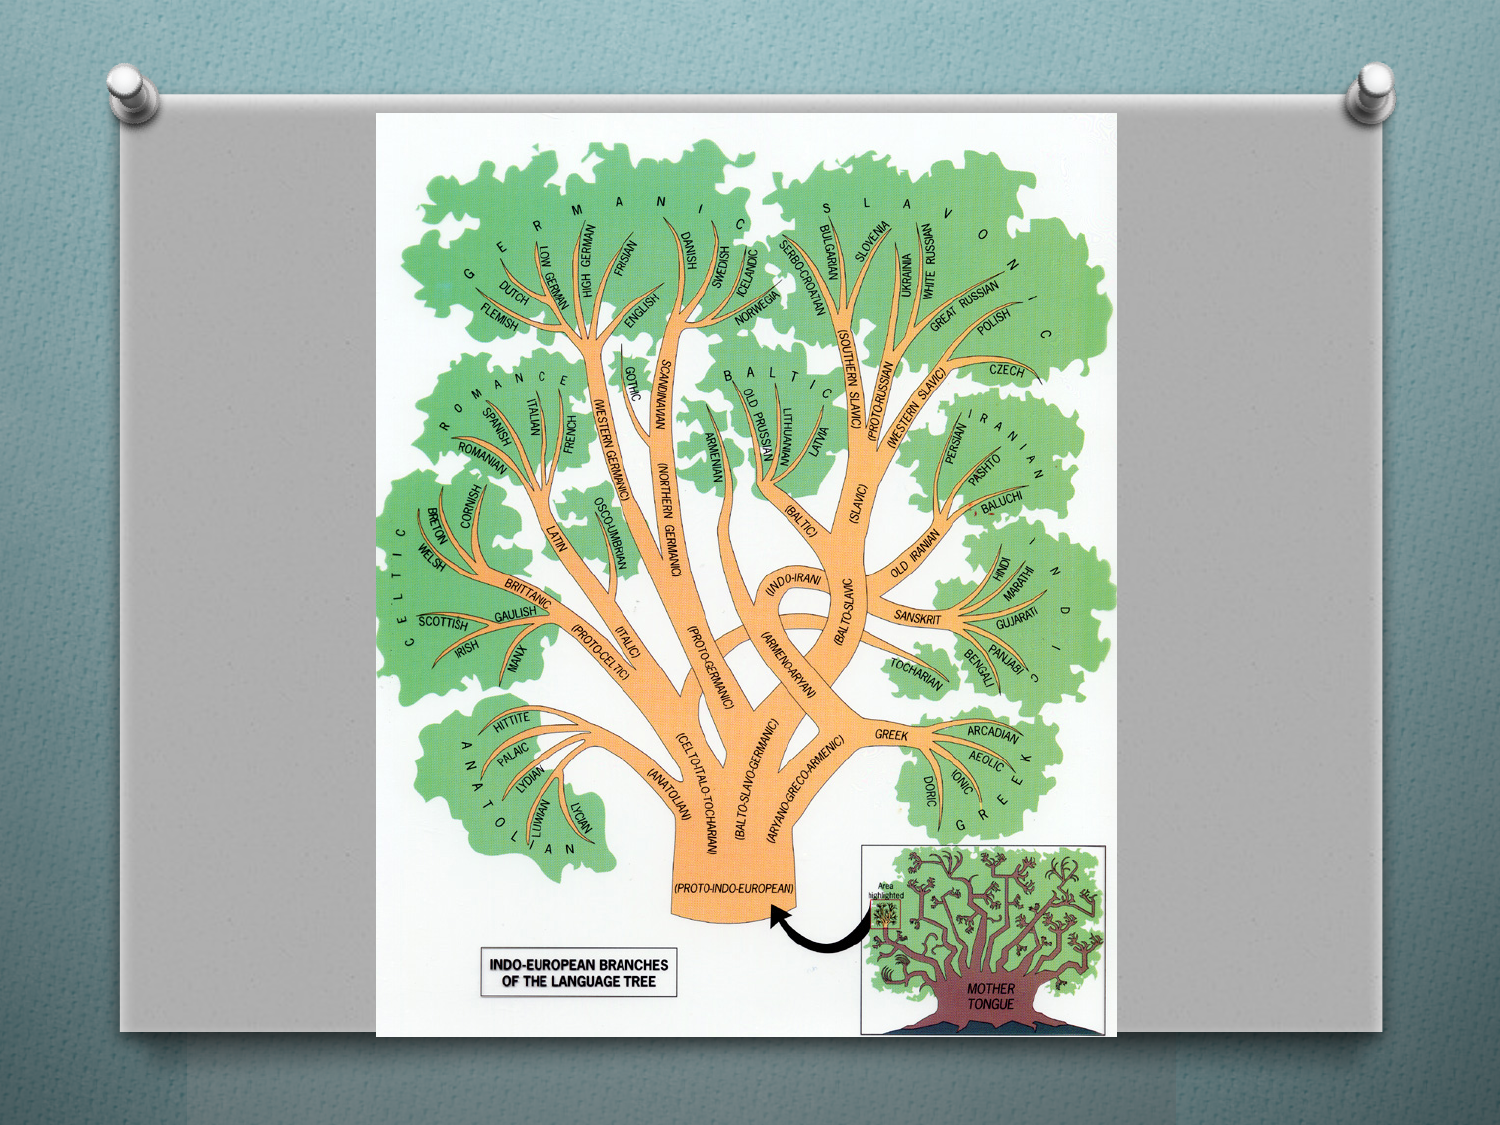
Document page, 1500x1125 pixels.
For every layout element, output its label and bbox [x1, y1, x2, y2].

picture [75, 29, 198, 153]
picture [376, 113, 1117, 1037]
picture [1317, 35, 1439, 156]
